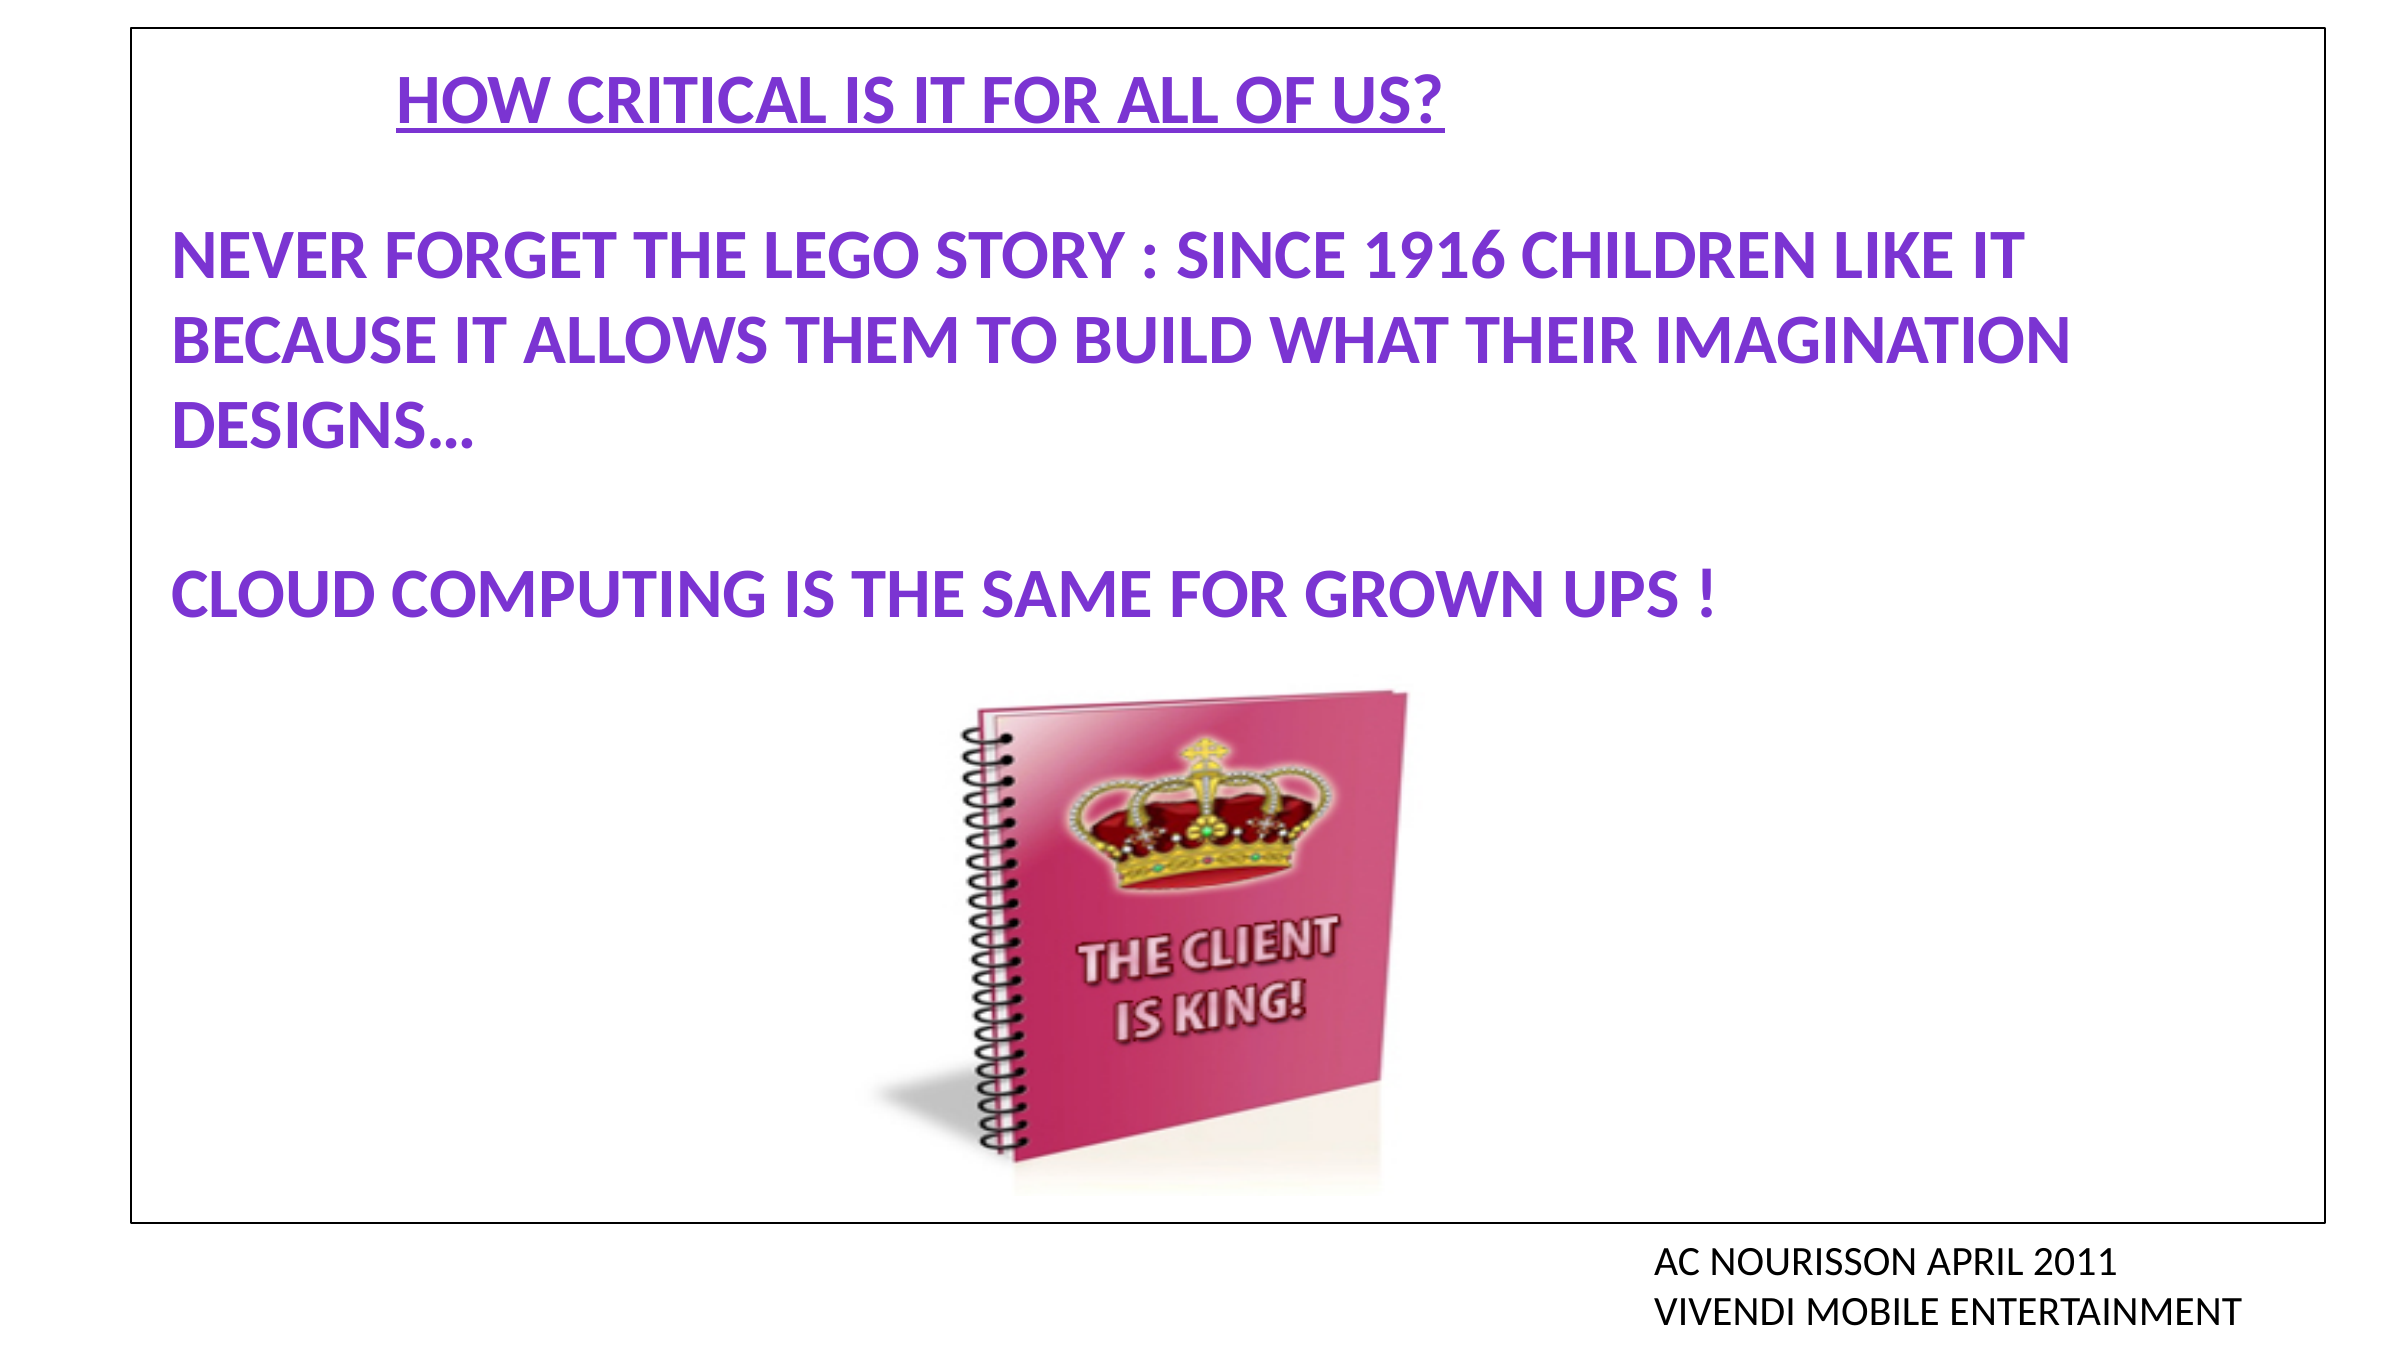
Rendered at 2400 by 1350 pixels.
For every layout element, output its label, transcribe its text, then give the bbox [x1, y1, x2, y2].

picture [849, 674, 1426, 1196]
title [131, 28, 2325, 1224]
text_box AC NOURISSON APRIL 2011 VIVENDI MOBILE ENTERTAINMENT [1632, 1223, 2265, 1345]
text_box How critical is it for all of US? [375, 42, 1988, 196]
text_box Never forget the lego story : since 1916 CHILDREN LIKE IT BECAUSE IT ALLOWS THEM TO BUILD WHAT THEIR IMAGINATION DESIGNS… CLOUD COMPUTING IS THE SAME FOR GROWN UPS ! [149, 196, 2325, 728]
text_box [149, 302, 2100, 497]
